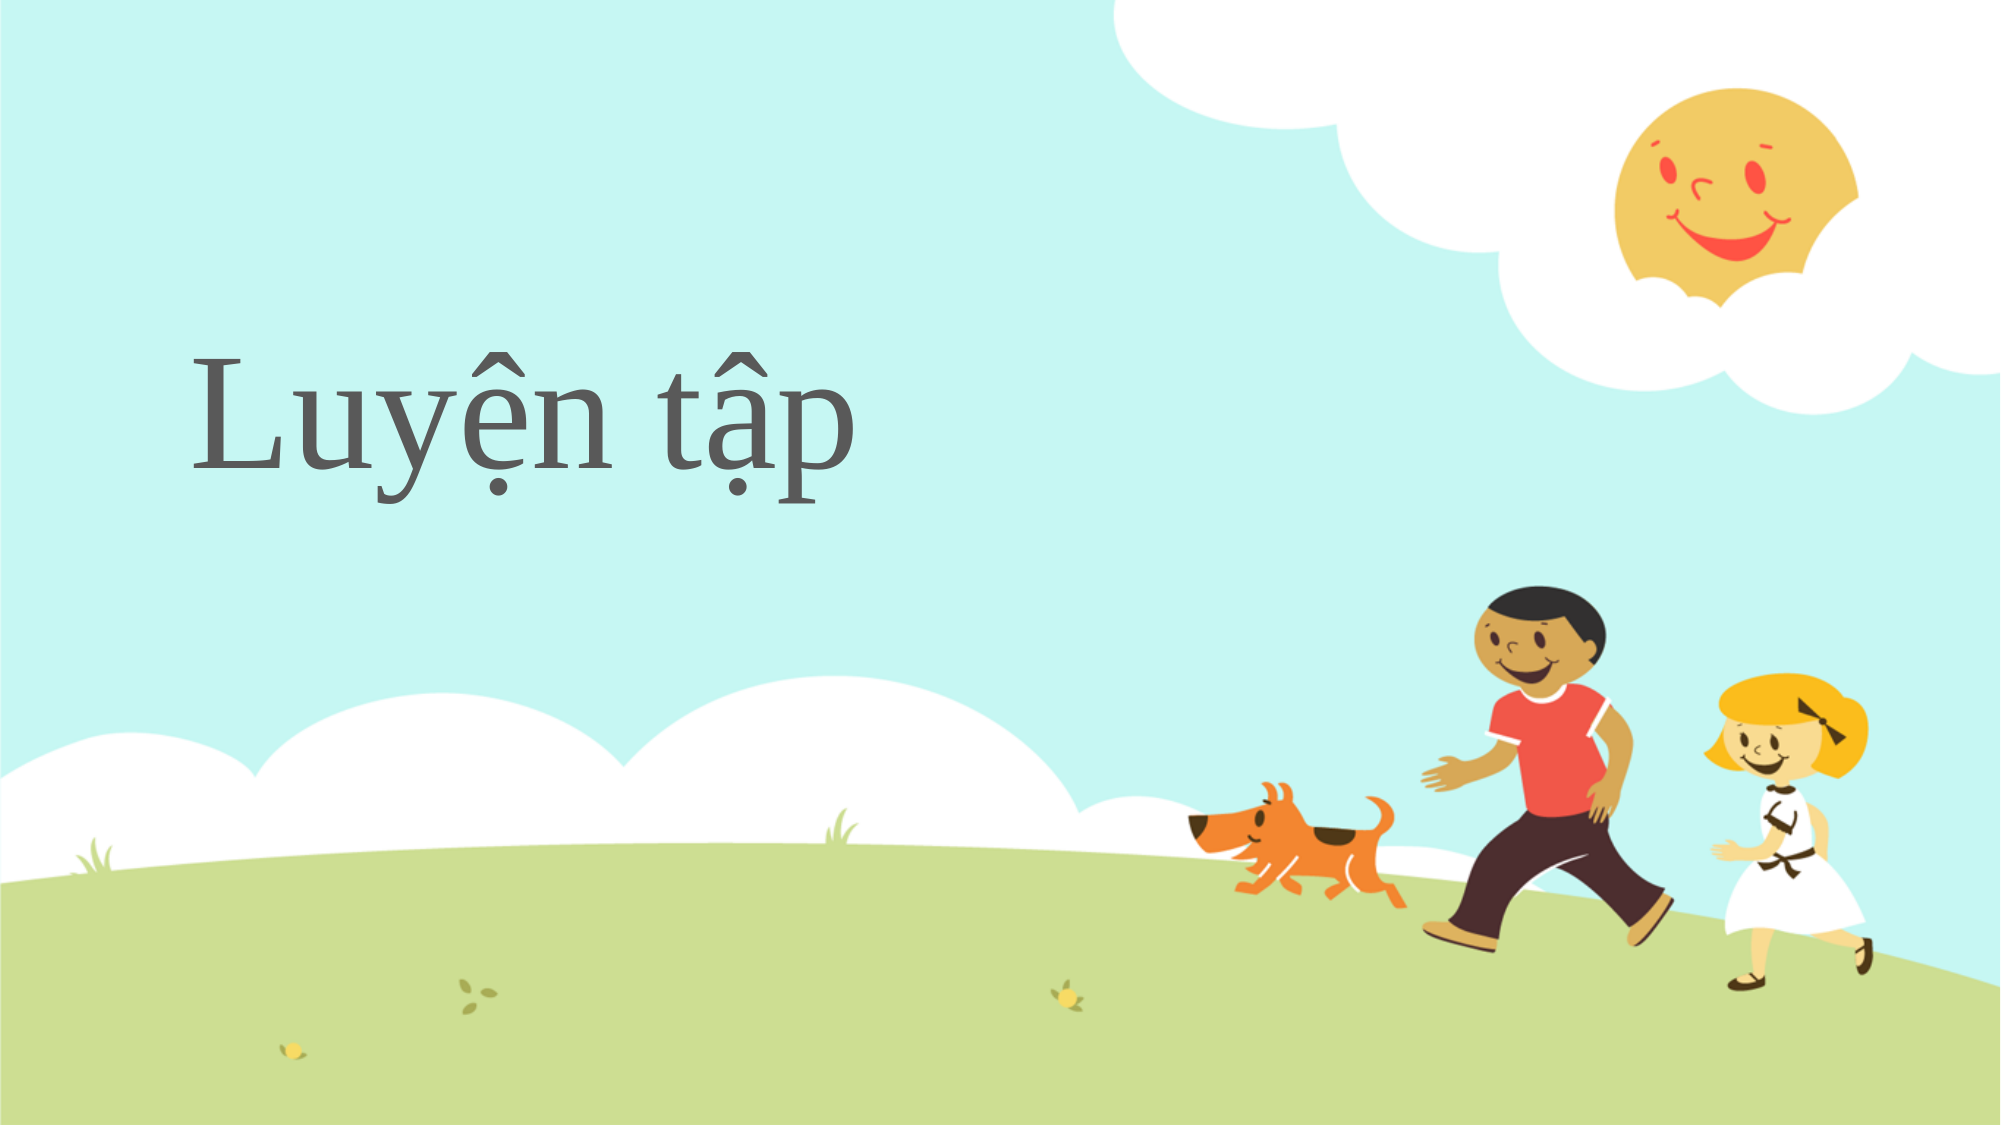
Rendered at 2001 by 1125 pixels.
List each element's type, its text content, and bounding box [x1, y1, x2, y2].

title Luyện tập [174, 50, 1338, 509]
picture [0, 0, 2001, 1125]
